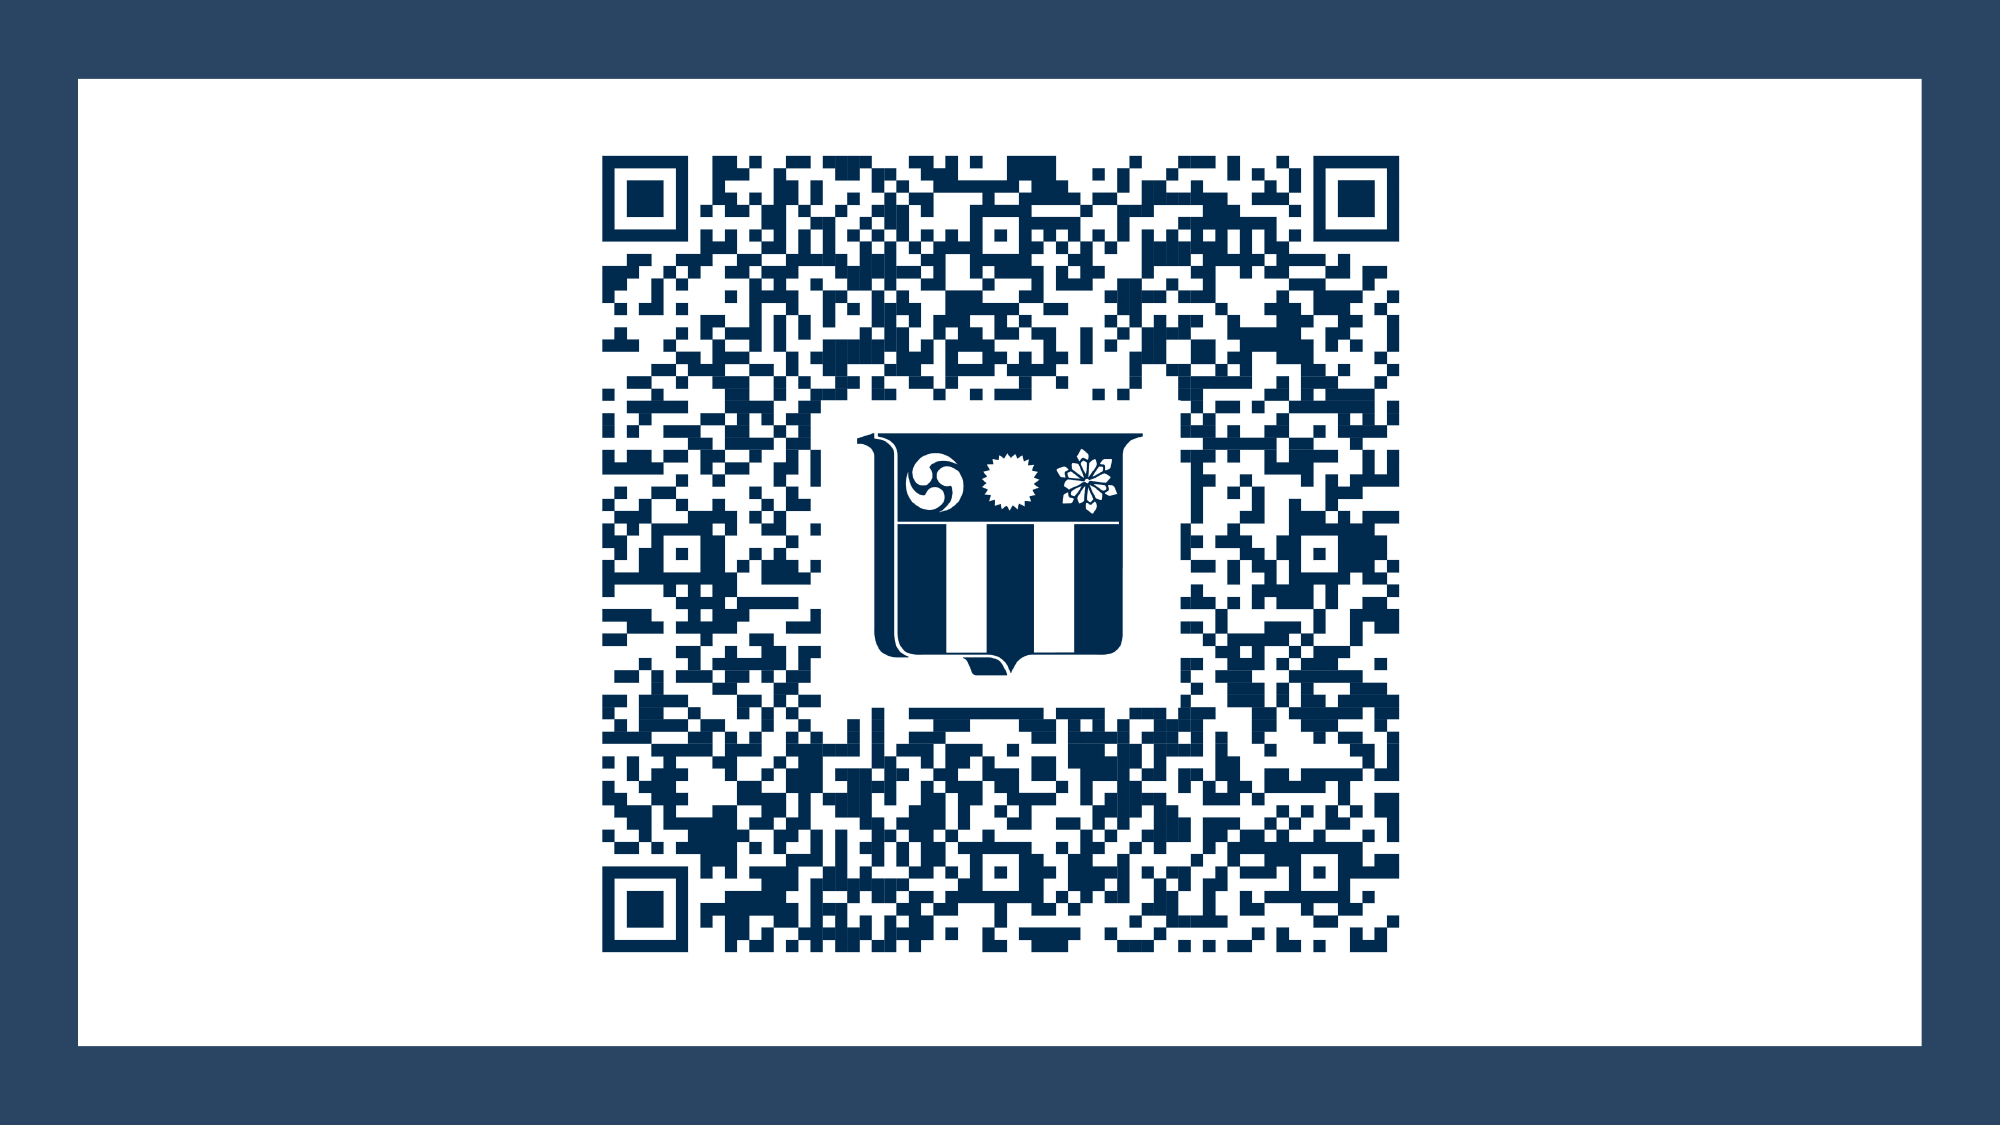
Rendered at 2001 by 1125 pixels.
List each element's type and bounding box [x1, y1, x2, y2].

picture [548, 105, 1452, 1020]
text_box [0, 0, 2000, 1125]
text_box [77, 78, 1923, 1047]
